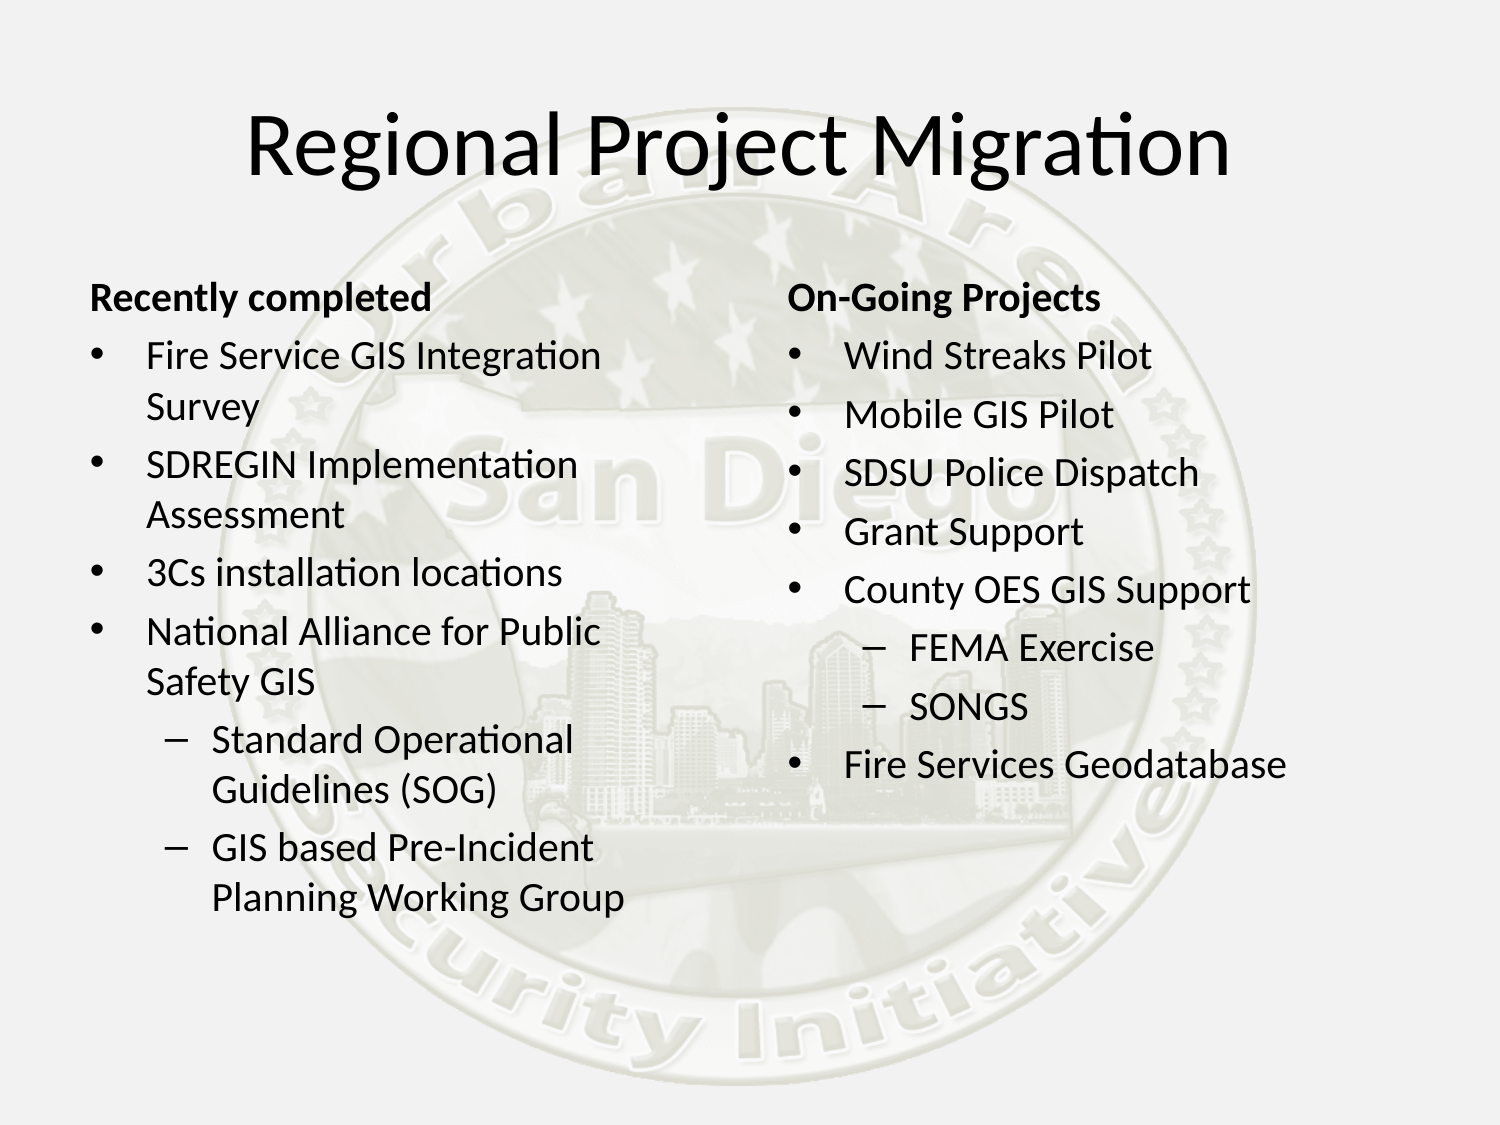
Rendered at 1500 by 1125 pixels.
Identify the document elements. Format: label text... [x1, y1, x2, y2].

list Recently completed Fire Service GIS Integration Survey SDREGIN Implementation Assessment 3Cs installation locations National Alliance for Public Safety GIS Standard Operational Guidelines (SOG) GIS based Pre-Incident Planning Working Group On-Going Projects Wind Streaks Pilot Mobile GIS Pilot SDSU Police Dispatch Grant Support County OES GIS Support FEMA Exercise SONGS Fire Services Geodatabase [75, 262, 1425, 1005]
title Regional Project Migration [75, 45, 1425, 233]
